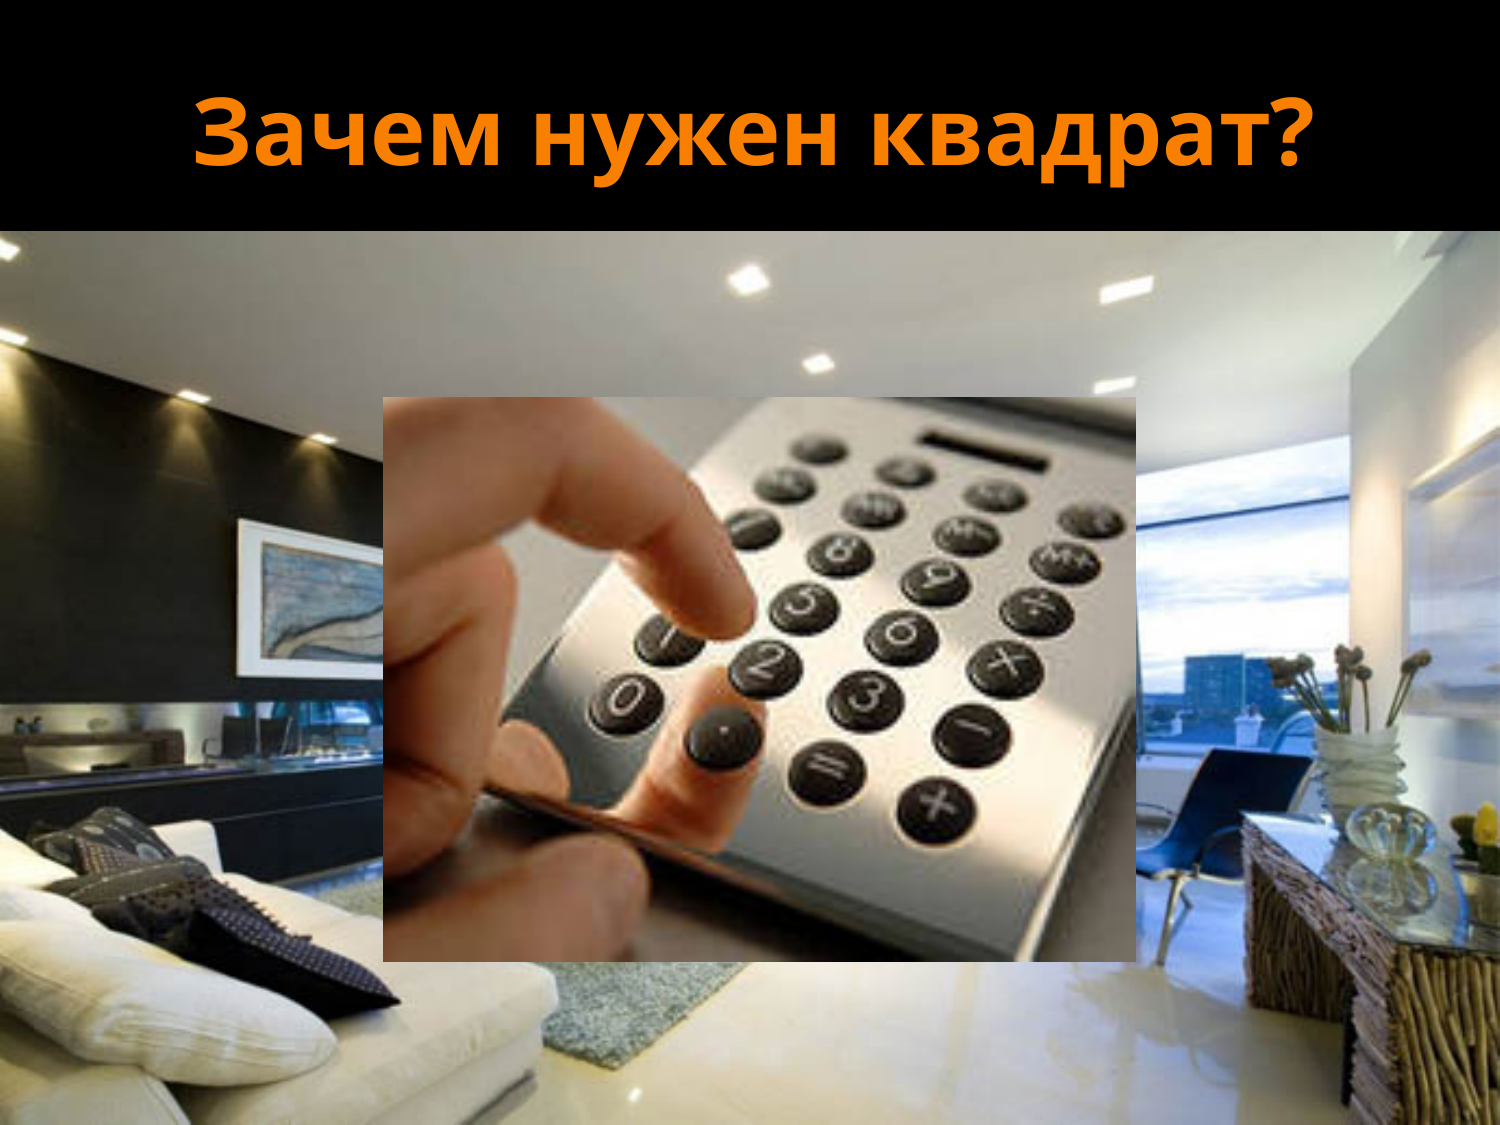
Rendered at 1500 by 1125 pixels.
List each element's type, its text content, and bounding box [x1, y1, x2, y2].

picture [0, 231, 1500, 1125]
title Зачем нужен квадрат? [75, 25, 1425, 230]
